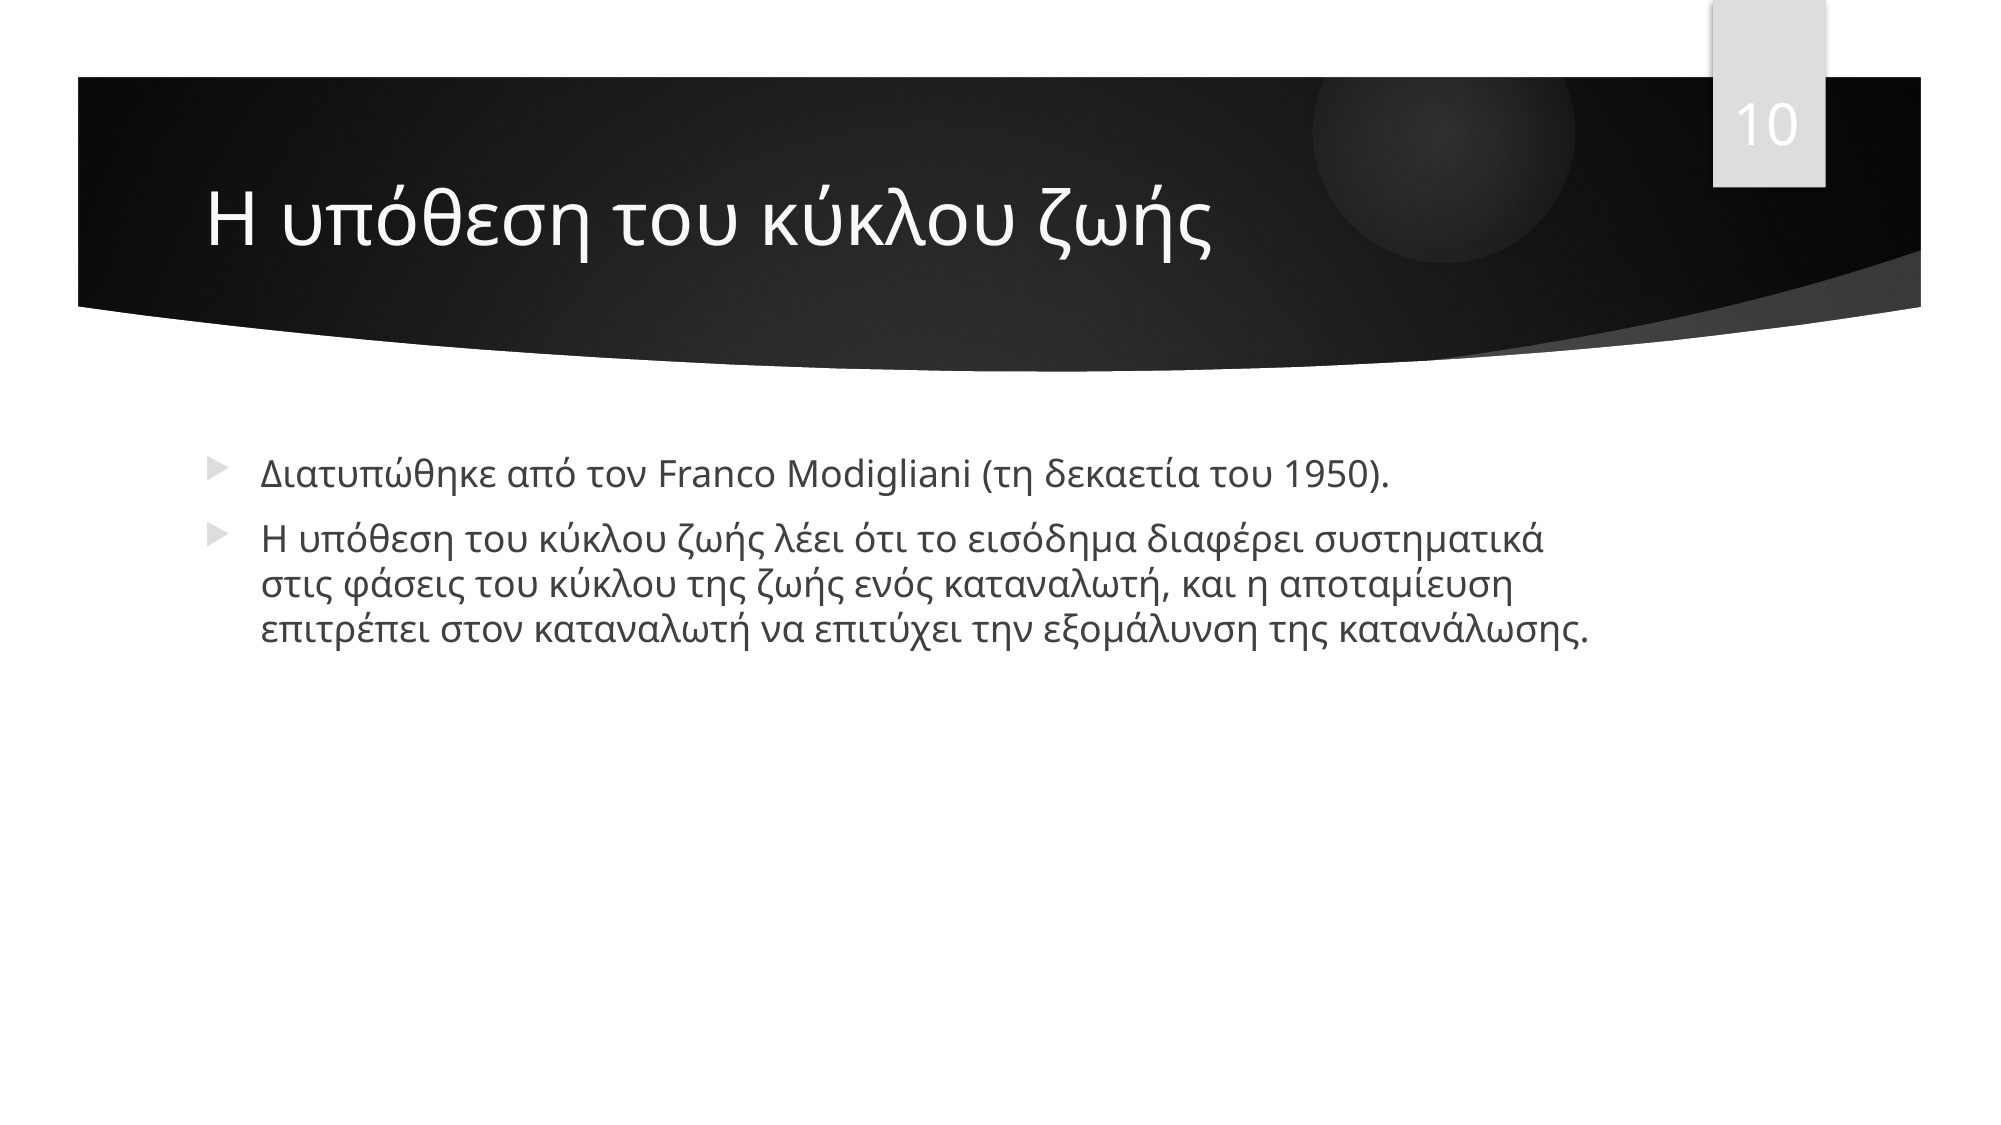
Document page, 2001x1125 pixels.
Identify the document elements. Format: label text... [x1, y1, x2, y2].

list Διατυπώθηκε από τον Franco Modigliani (τη δεκαετία του 1950). Η υπόθεση του κύκλου ζωής λέει ότι το εισόδημα διαφέρει συστηματικά στις φάσεις του κύκλου της ζωής ενός καταναλωτή, και η αποταμίευση επιτρέπει στον καταναλωτή να επιτύχει την εξομάλυνση της κατανάλωσης. [189, 442, 1627, 988]
slide_number 10 [1698, 48, 1836, 175]
title Η υπόθεση του κύκλου ζωής [189, 155, 1627, 275]
